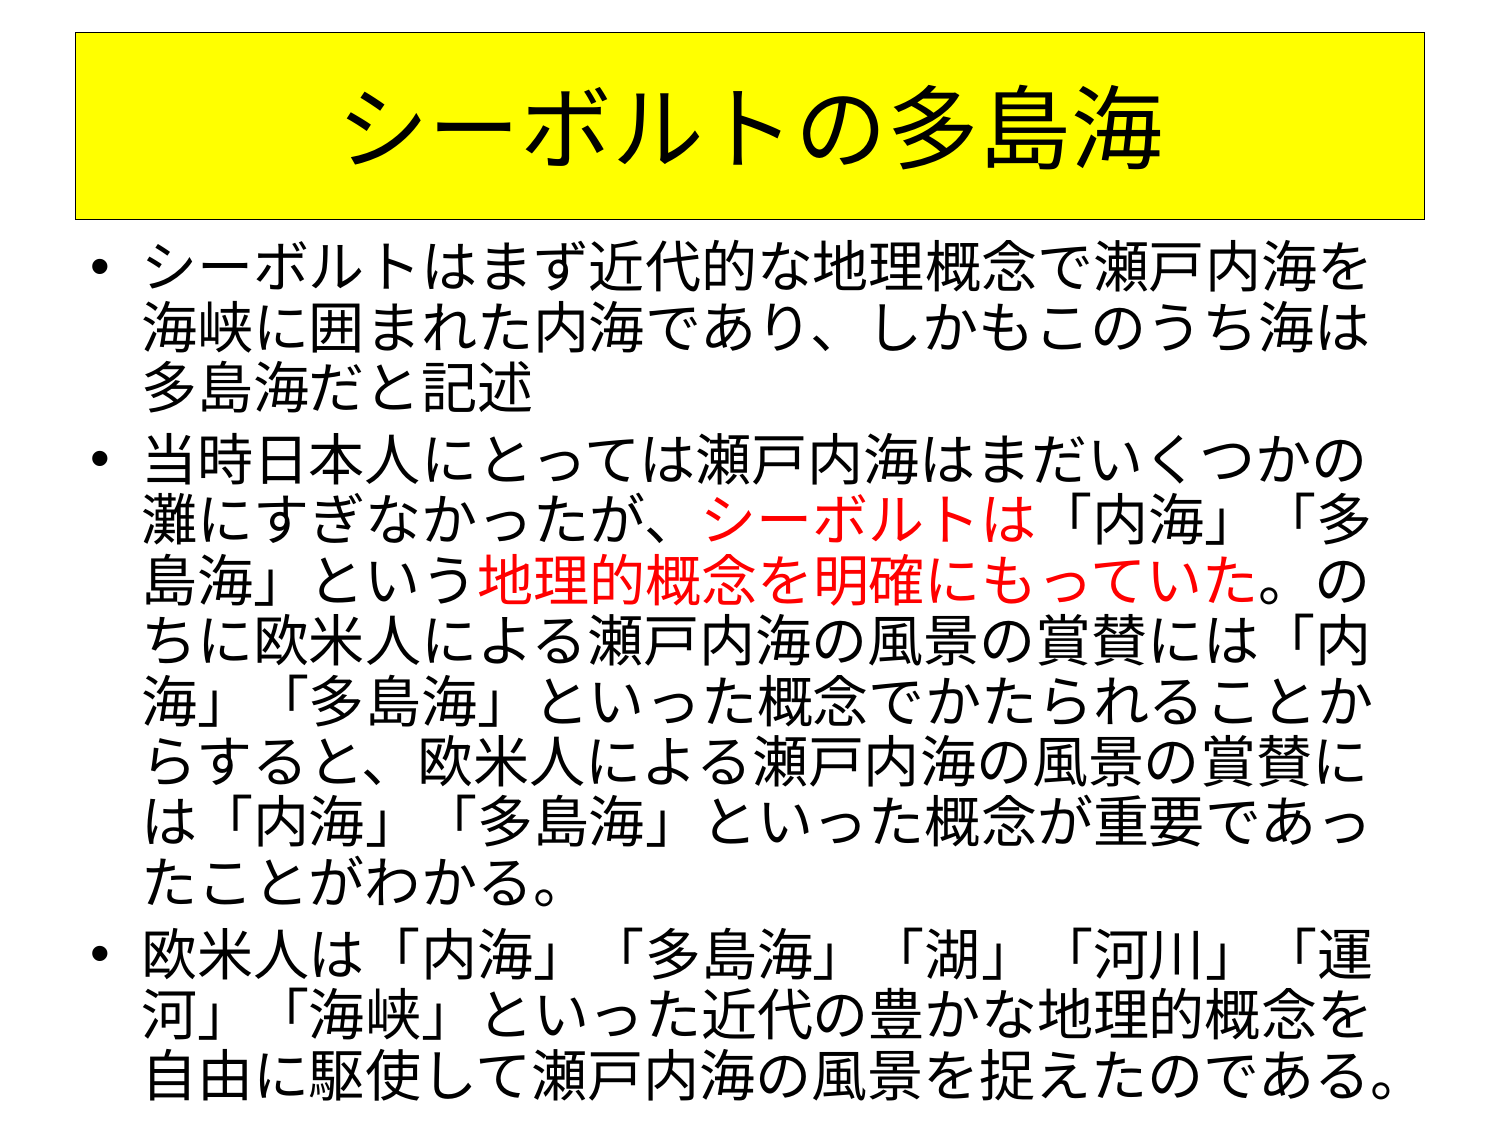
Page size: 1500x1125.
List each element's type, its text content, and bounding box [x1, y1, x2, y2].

title シーボルトの多島海 [75, 32, 1425, 220]
list シーボルトはまず近代的な地理概念で瀬戸内海を海峡に囲まれた内海であり、しかもこのうち海は多島海だと記述 当時日本人にとっては瀬戸内海はまだいくつかの灘にすぎなかったが、シーボルトは「内海」「多島海」という地理的概念を明確にもっていた。のちに欧米人による瀬戸内海の風景の賞賛には「内海」「多島海」といった概念でかたられることからすると、欧米人による瀬戸内海の風景の賞賛には「内海」「多島海」といった概念が重要であったことがわかる。 欧米人は「内海」「多島海」「湖」「河川」「運河」「海峡」といった近代の豊かな地理的概念を自由に駆使して瀬戸内海の風景を捉えたのである。 [75, 231, 1425, 1125]
